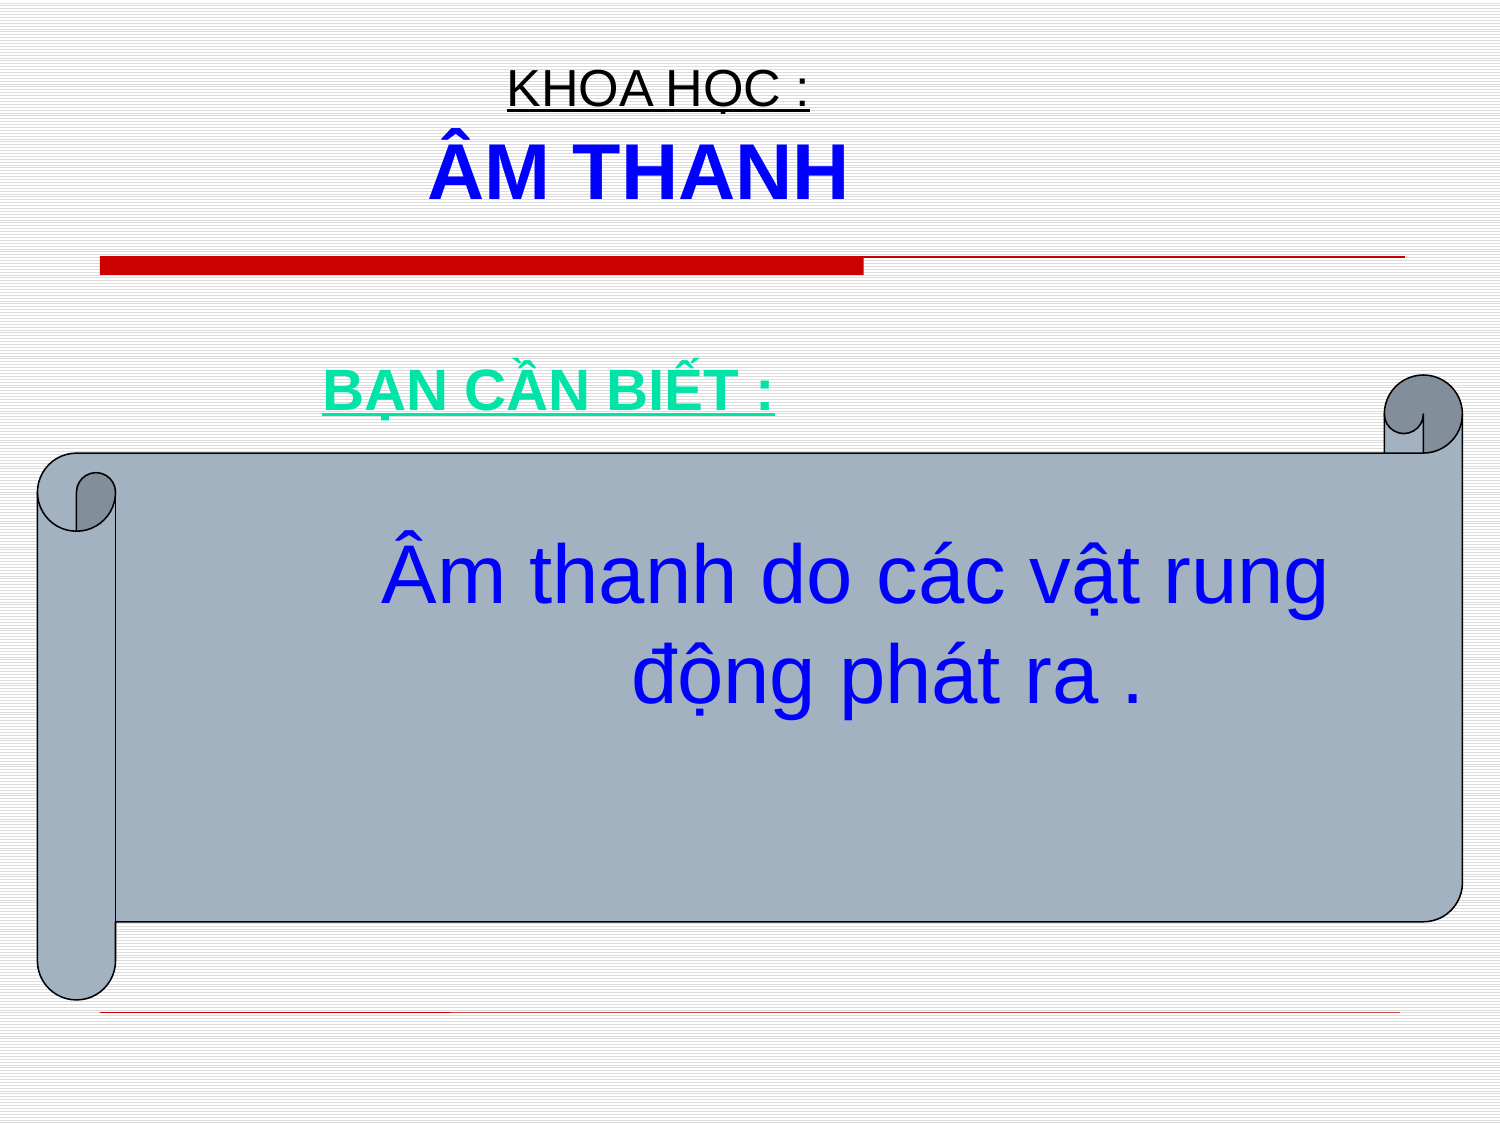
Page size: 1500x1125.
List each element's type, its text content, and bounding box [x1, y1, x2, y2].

title KHOA HỌC : ÂM THANH [135, 49, 1407, 224]
text_box [37, 453, 105, 1000]
text_box [1406, 375, 1463, 922]
list BẠN CẦN BIẾT : Âm thanh do các vật rung động phát ra . [92, 287, 1406, 988]
